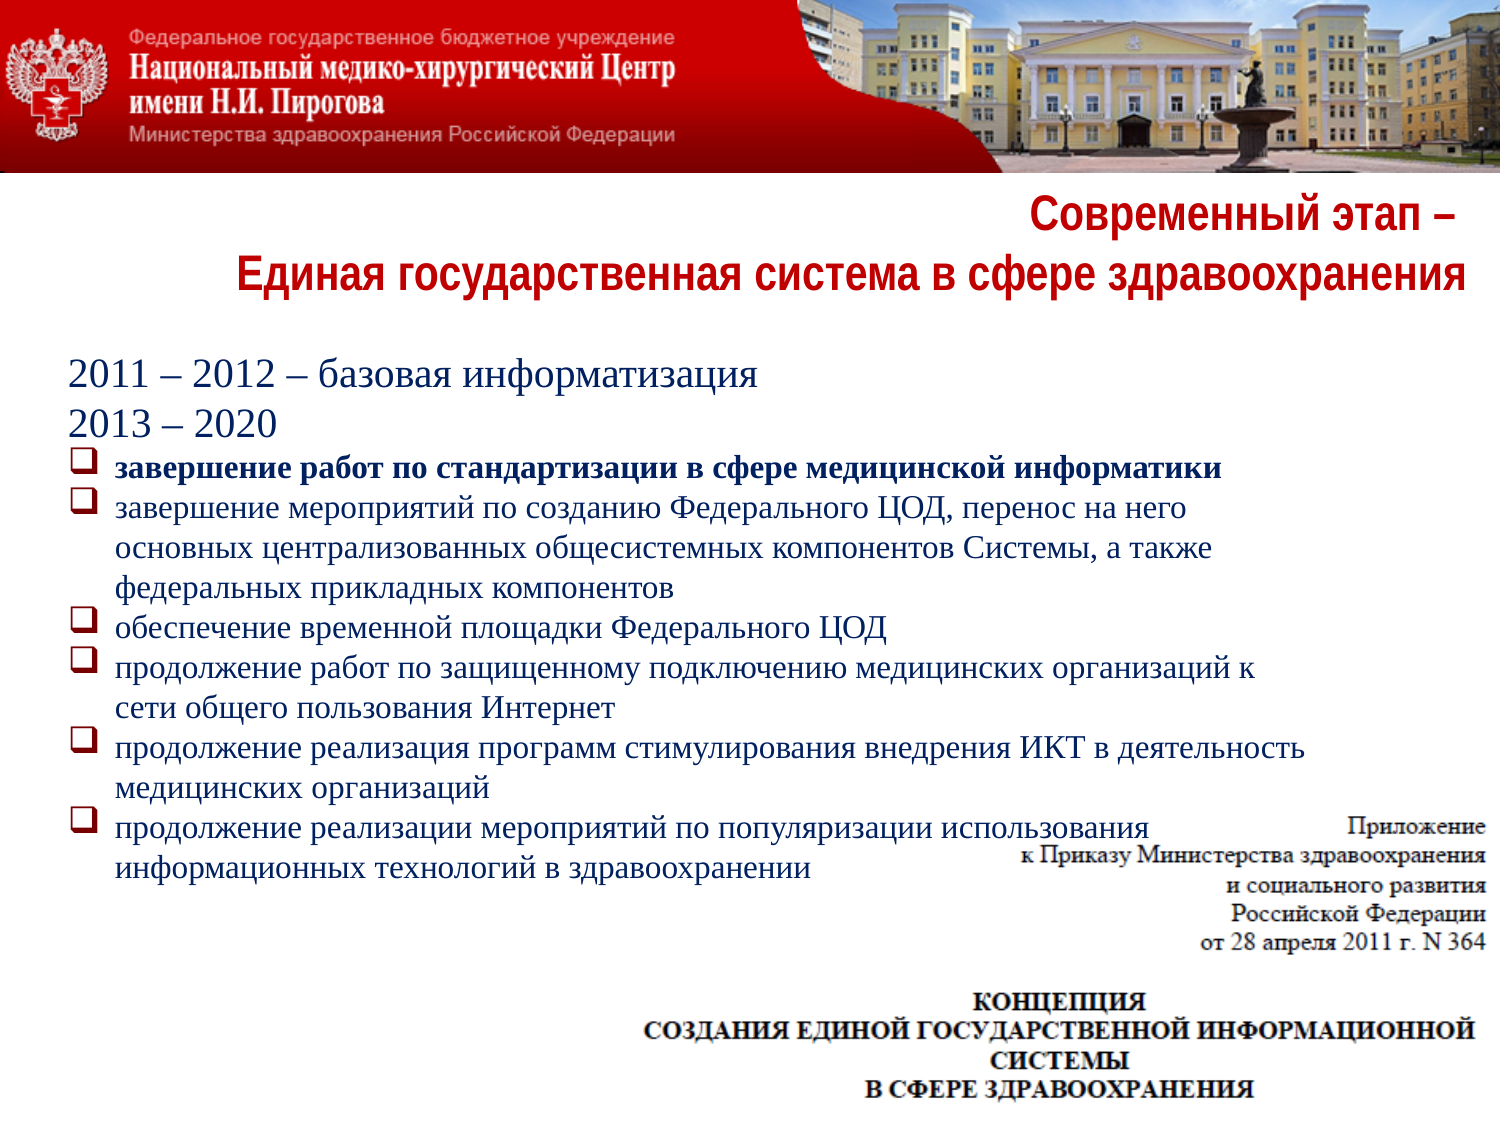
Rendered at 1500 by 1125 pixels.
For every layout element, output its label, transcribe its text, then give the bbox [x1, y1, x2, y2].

title Современный этап – Единая государственная система в сфере здравоохранения [29, 172, 1483, 268]
picture [631, 814, 1495, 1107]
subtitle 2011 – 2012 – базовая информатизация 2013 – 2020 завершение работ по стандартизации в сфере медицинской информатики завершение мероприятий по созданию Федерального ЦОД, перенос на него основных централизованных общесистемных компонентов Системы, а также федеральных прикладных компонентов обеспечение временной площадки Федерального ЦОД продолжение работ по защищенному подключению медицинских организаций к сети общего пользования Интернет продолжение реализация программ стимулирования внедрения ИКТ в деятельность медицинских организаций продолжение реализации мероприятий по популяризации использования информационных технологий в здравоохранении [53, 338, 1341, 1012]
picture [0, 0, 1500, 173]
